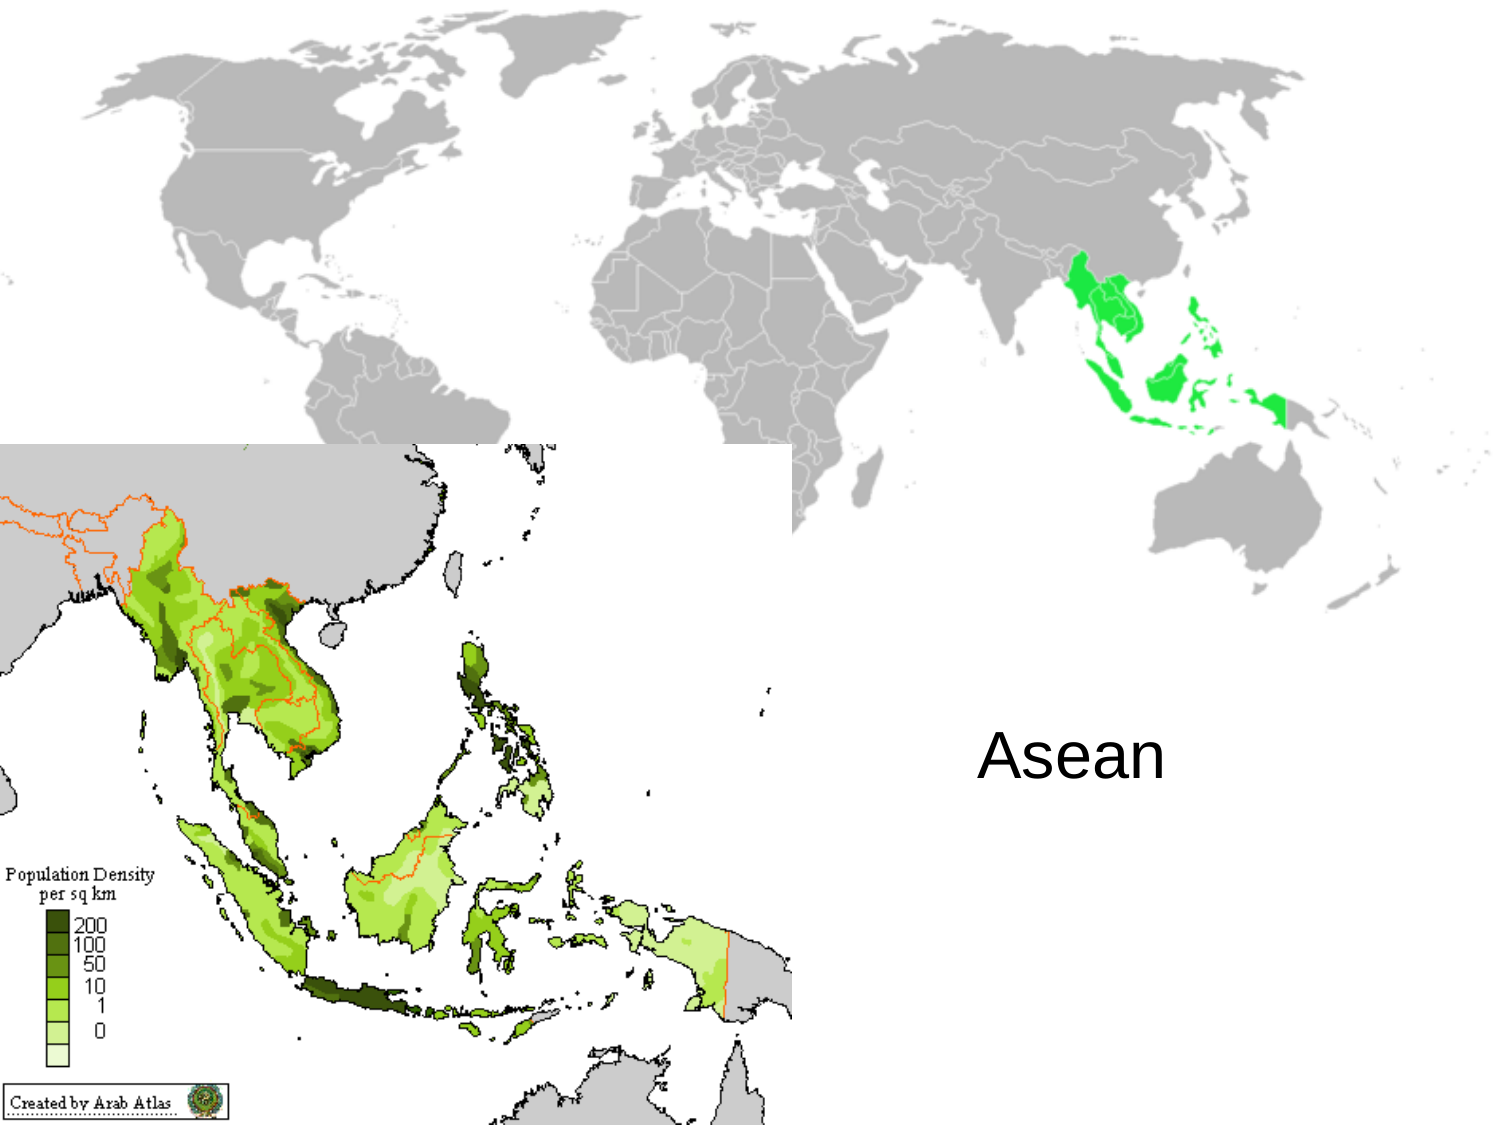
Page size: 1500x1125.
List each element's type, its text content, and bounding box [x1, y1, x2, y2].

list Asean [962, 704, 1374, 821]
picture [0, 0, 1500, 1125]
